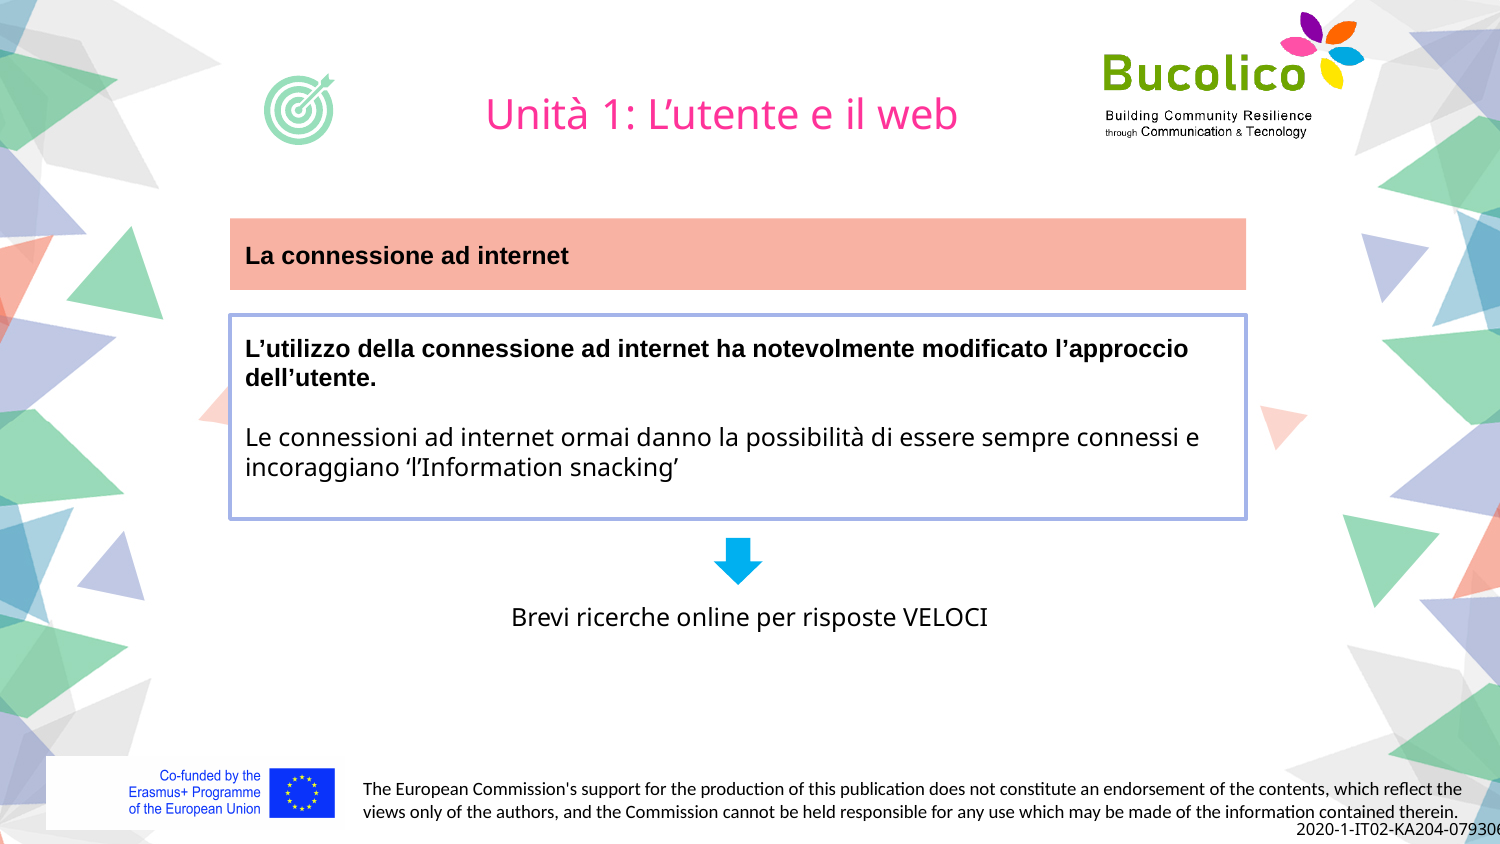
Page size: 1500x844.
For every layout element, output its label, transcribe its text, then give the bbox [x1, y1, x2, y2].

text_box La connessione ad internet [228, 216, 1248, 292]
text_box The European Commission's support for the production of this publication does not constitute an endorsement of the contents, which reflect the views only of the authors, and the Commission cannot be held responsible for any use which may be made of the information contained therein. [348, 769, 1486, 830]
picture [0, 0, 1500, 844]
text_box [228, 313, 1248, 521]
text_box [711, 535, 765, 588]
text_box L’utilizzo della connessione ad internet ha notevolmente modificato l’approccio dell’utente. Le connessioni ad internet ormai danno la possibilità di essere sempre connessi e incoraggiano ‘l’Information snacking’ Brevi ricerche online per risposte VELOCI [230, 324, 1270, 699]
text_box [261, 71, 338, 148]
list Unità 1: L’utente e il web [410, 65, 1034, 161]
